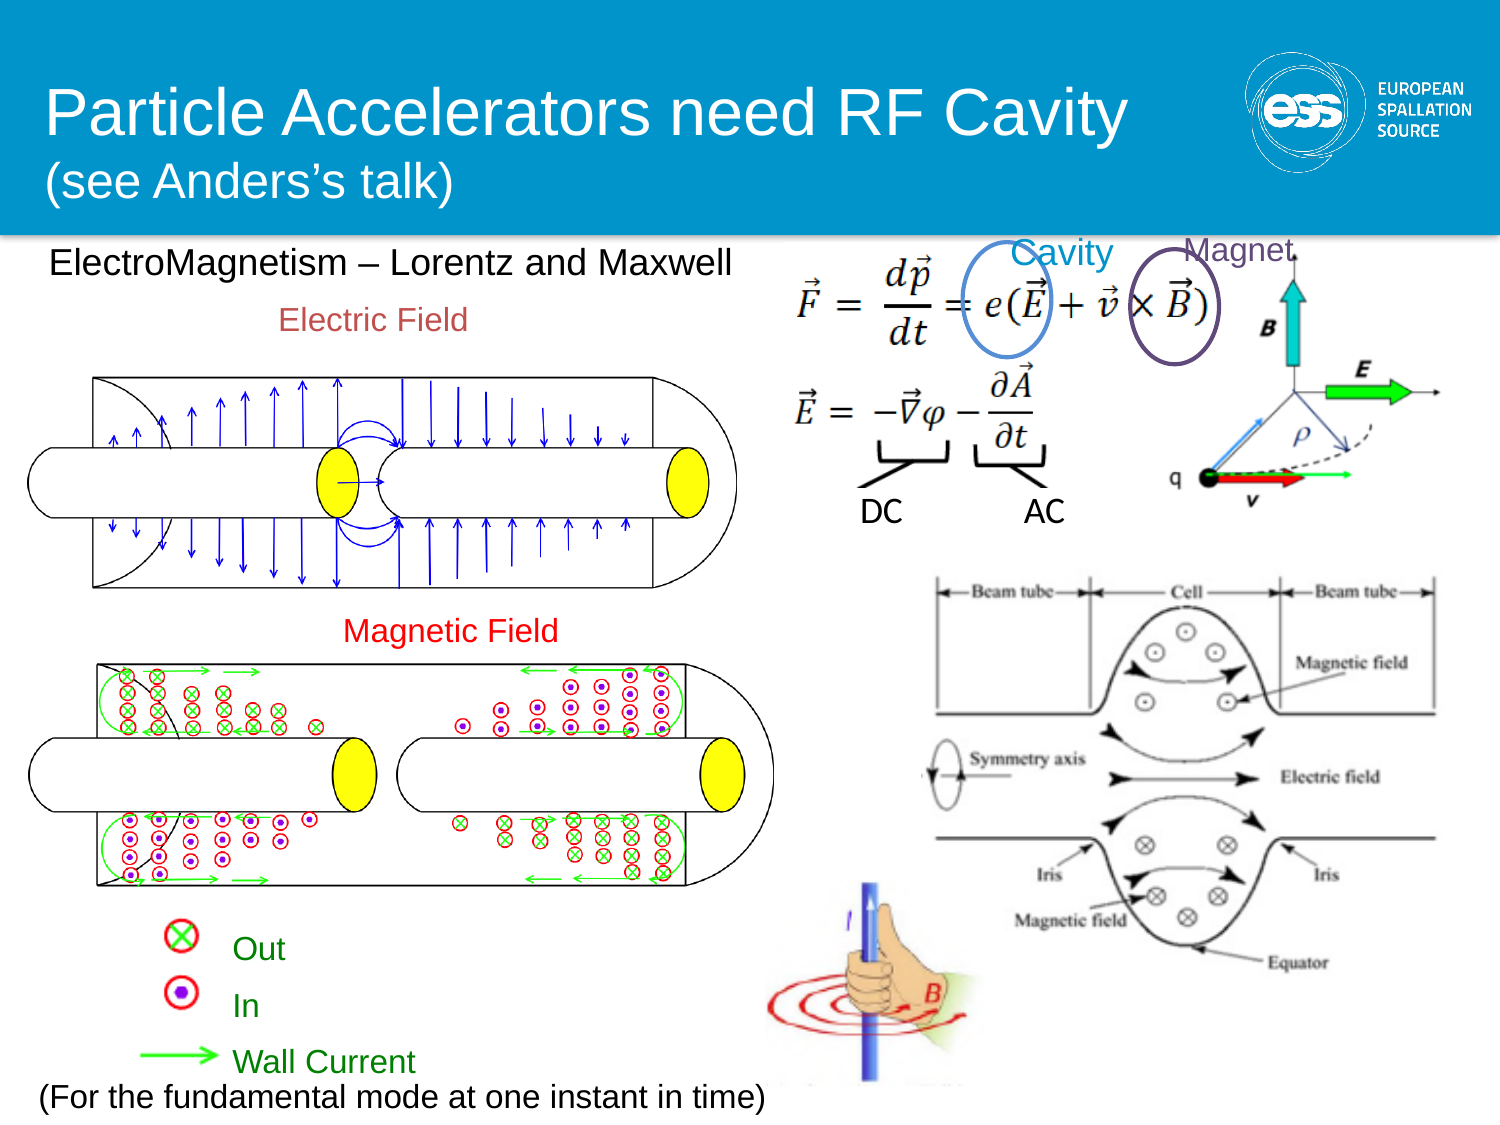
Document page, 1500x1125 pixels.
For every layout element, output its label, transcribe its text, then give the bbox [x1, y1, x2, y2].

text_box ElectroMagnetism – Lorentz and Maxwell [33, 230, 748, 289]
picture [1398, 109, 1406, 115]
picture [1436, 104, 1444, 115]
picture [1389, 104, 1393, 115]
text_box AC [1008, 496, 1081, 538]
picture [1409, 104, 1415, 115]
picture [1264, 94, 1342, 127]
picture [1454, 83, 1458, 94]
picture [1432, 125, 1438, 136]
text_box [962, 220, 1130, 358]
picture [1423, 83, 1430, 94]
picture [1379, 83, 1385, 94]
title Particle Accelerators need RF Cavity (see Anders’s talk) [29, 45, 1247, 233]
text_box DC [846, 496, 918, 538]
picture [1443, 86, 1450, 93]
picture [1422, 125, 1428, 134]
picture [1418, 104, 1423, 115]
picture [1163, 243, 1454, 526]
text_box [1129, 220, 1311, 365]
picture [785, 241, 1090, 488]
picture [1400, 83, 1407, 94]
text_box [23, 290, 842, 1124]
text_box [846, 563, 1454, 1097]
